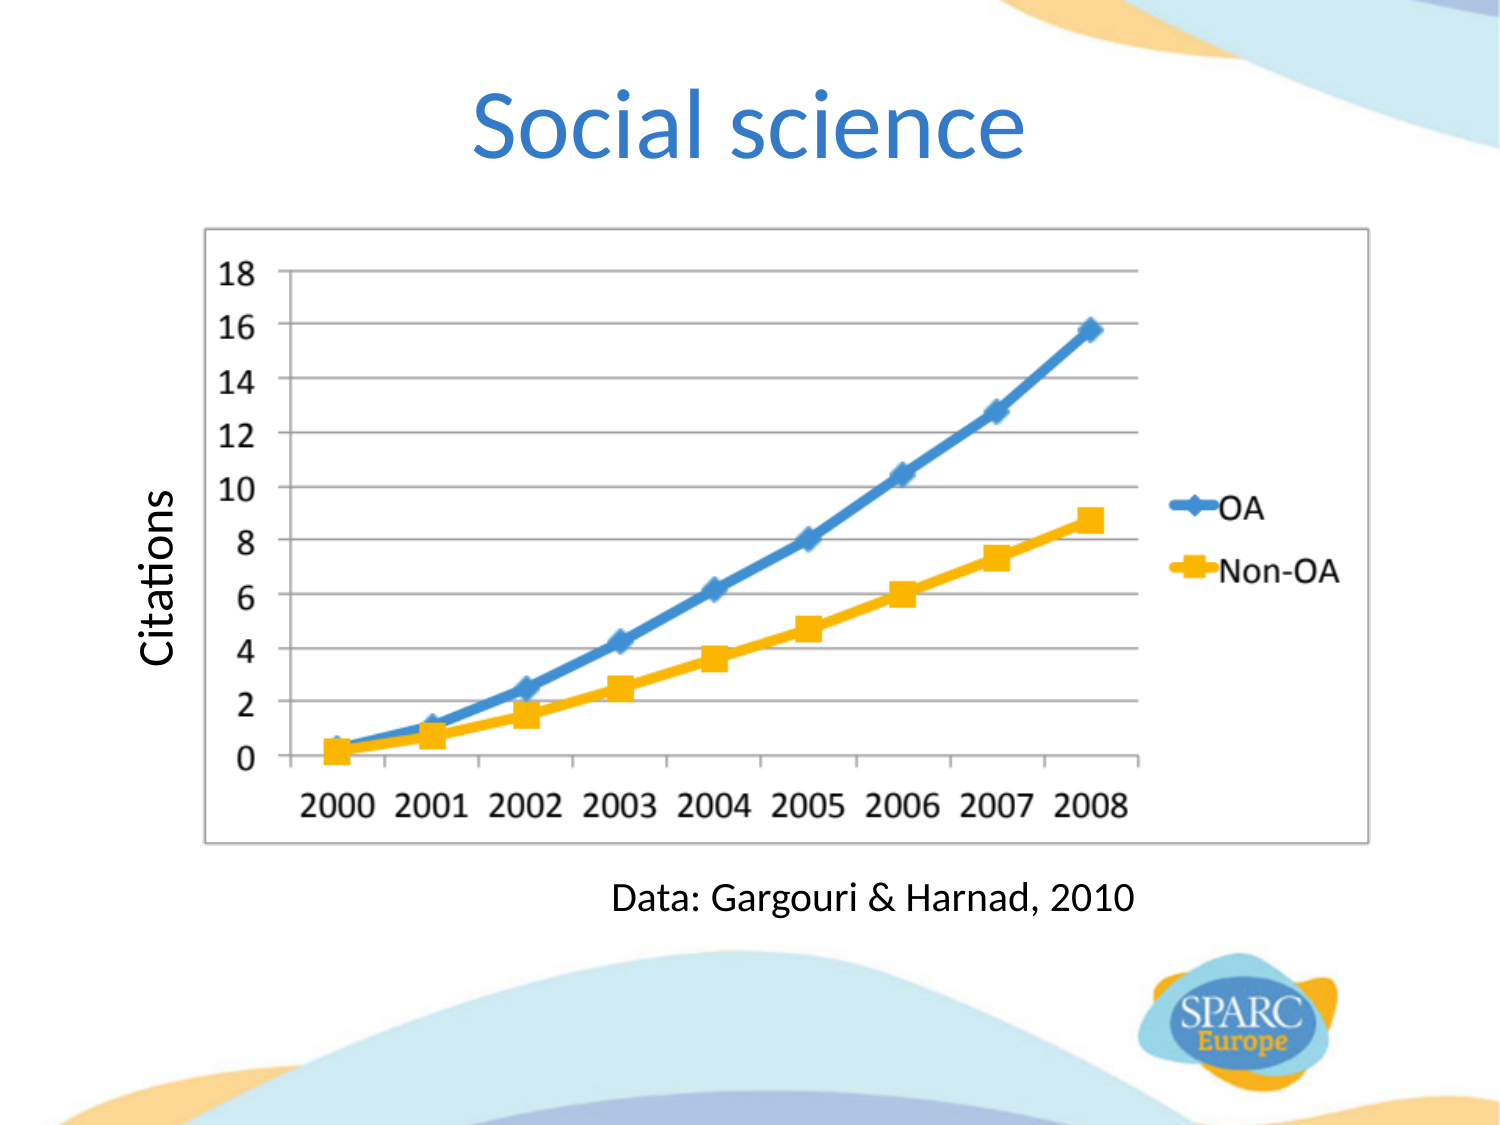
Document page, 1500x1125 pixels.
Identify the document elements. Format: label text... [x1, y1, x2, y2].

title Social science [75, 45, 1425, 193]
picture [0, 0, 1500, 1125]
text_box Data: Gargouri & Harnad, 2010 [525, 862, 1150, 928]
text_box Citations [115, 343, 192, 814]
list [197, 221, 1376, 849]
